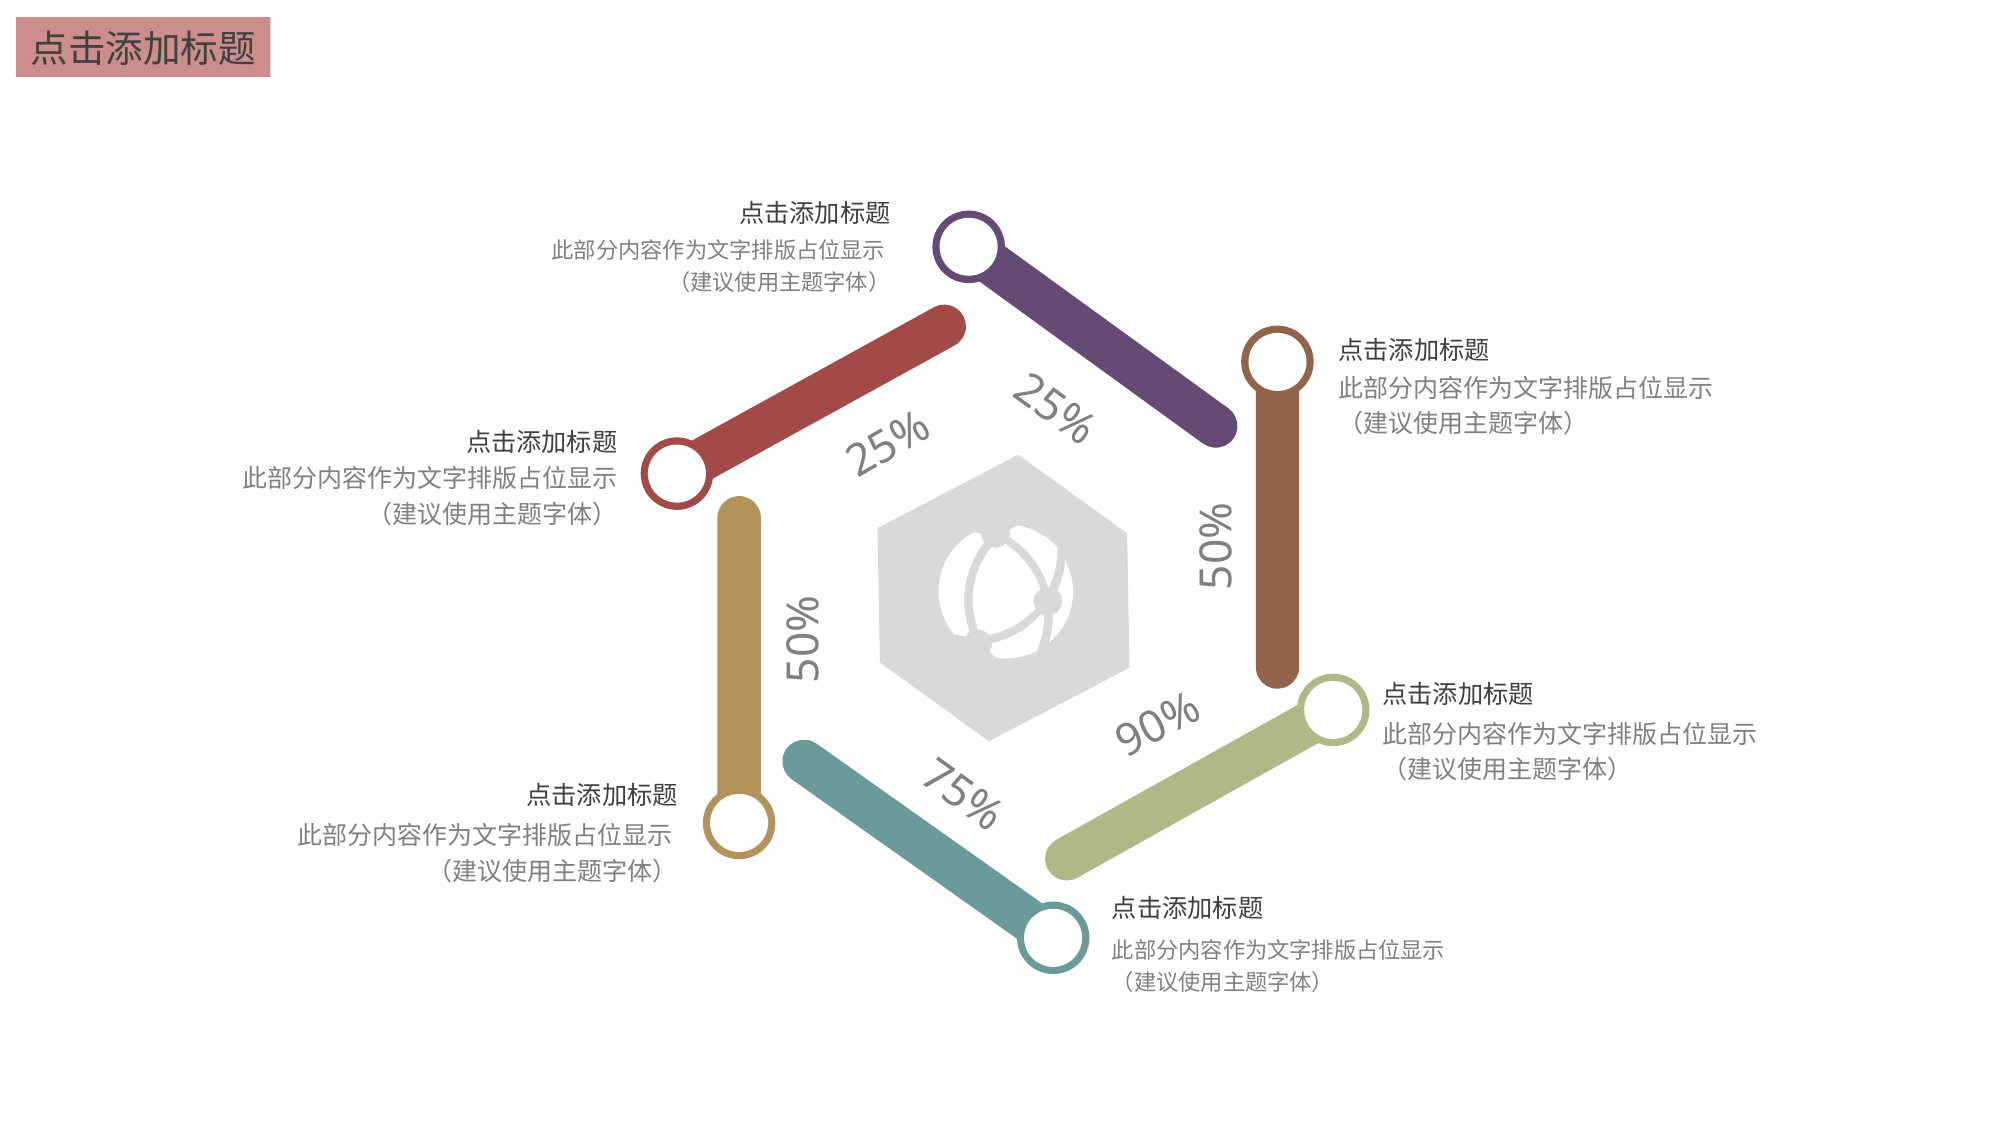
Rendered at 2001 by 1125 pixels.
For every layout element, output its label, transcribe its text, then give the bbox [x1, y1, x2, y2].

text_box [989, 613, 1045, 659]
text_box 25% [841, 405, 926, 484]
text_box 90% [1107, 689, 1170, 763]
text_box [1170, 599, 1243, 892]
text_box [972, 543, 1041, 635]
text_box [1111, 892, 1516, 1001]
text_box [117, 779, 678, 888]
text_box [1009, 525, 1058, 588]
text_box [702, 496, 776, 860]
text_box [898, 672, 971, 1036]
text_box 50% [1190, 514, 1237, 591]
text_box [1382, 678, 1883, 786]
text_box 75% [971, 770, 1004, 831]
text_box 25% [1007, 362, 1049, 430]
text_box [1338, 333, 1883, 440]
text_box 点击添加标题 [15, 17, 271, 77]
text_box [767, 302, 841, 586]
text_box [1241, 325, 1314, 689]
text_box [117, 426, 618, 530]
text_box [486, 197, 891, 302]
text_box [1049, 150, 1123, 514]
text_box [938, 532, 985, 637]
text_box 50% [777, 607, 824, 684]
text_box [876, 453, 1131, 743]
text_box [1048, 560, 1074, 643]
